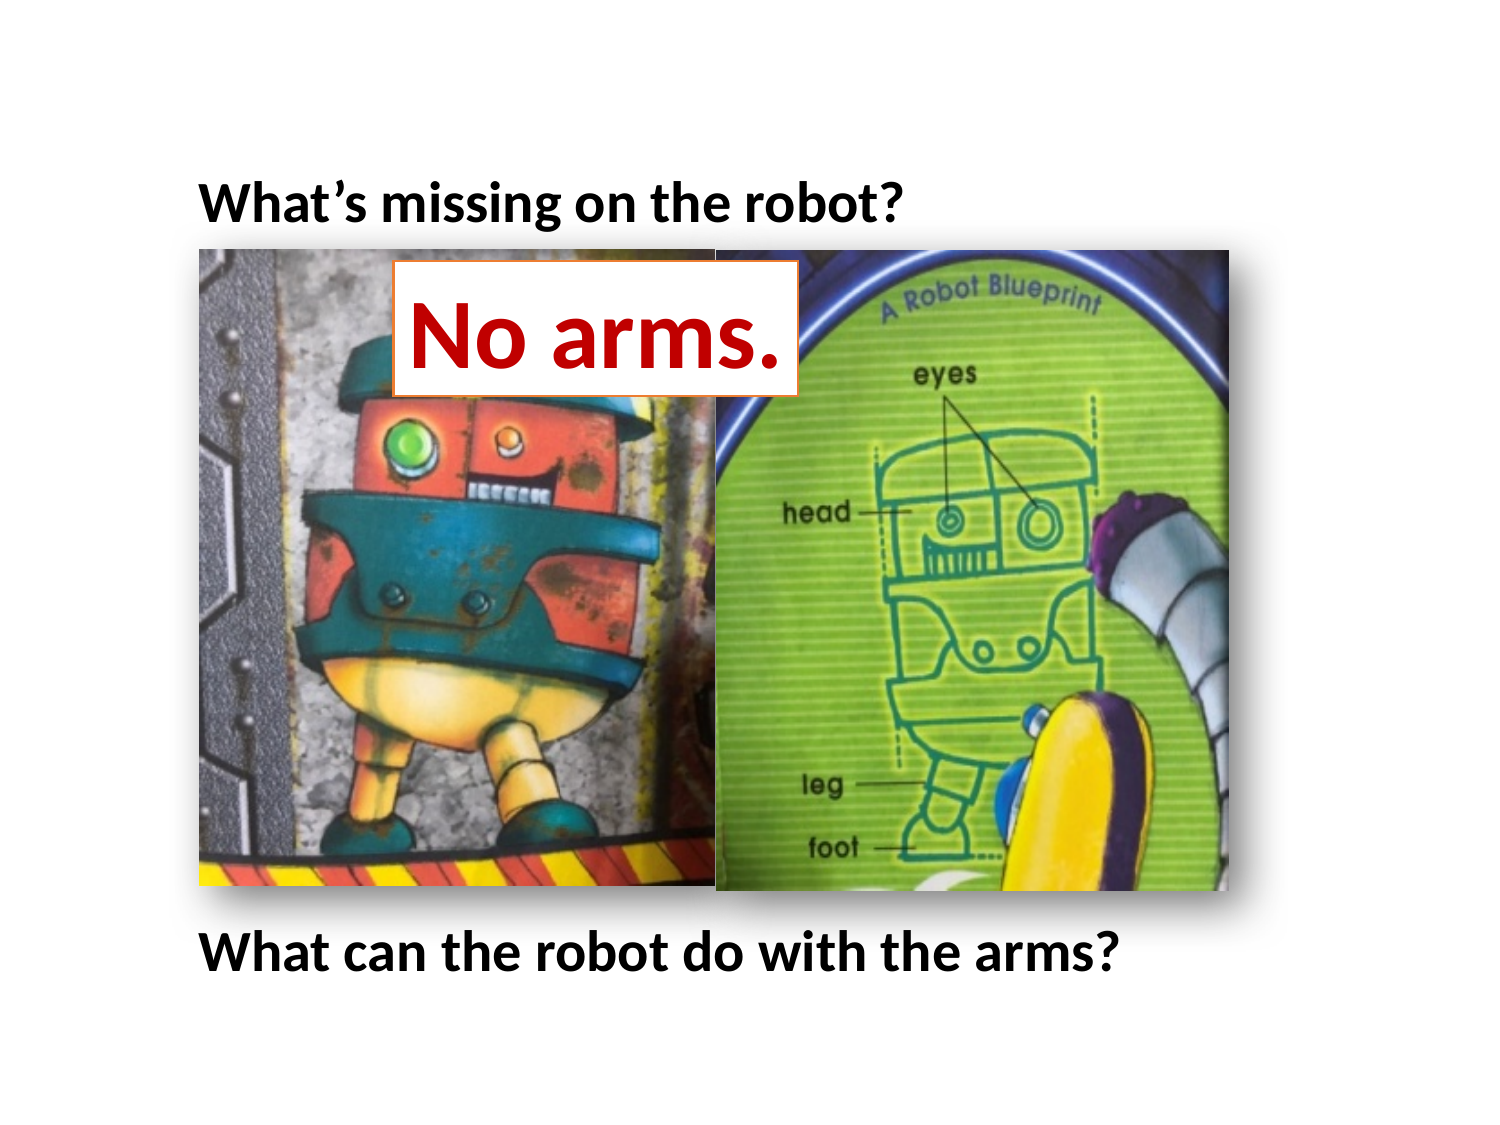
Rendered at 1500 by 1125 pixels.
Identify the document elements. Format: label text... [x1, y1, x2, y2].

list What’s missing on the robot? [183, 165, 1077, 251]
picture [199, 249, 715, 886]
text_box What can the robot do with the arms? [183, 913, 1336, 992]
picture [716, 250, 1230, 891]
